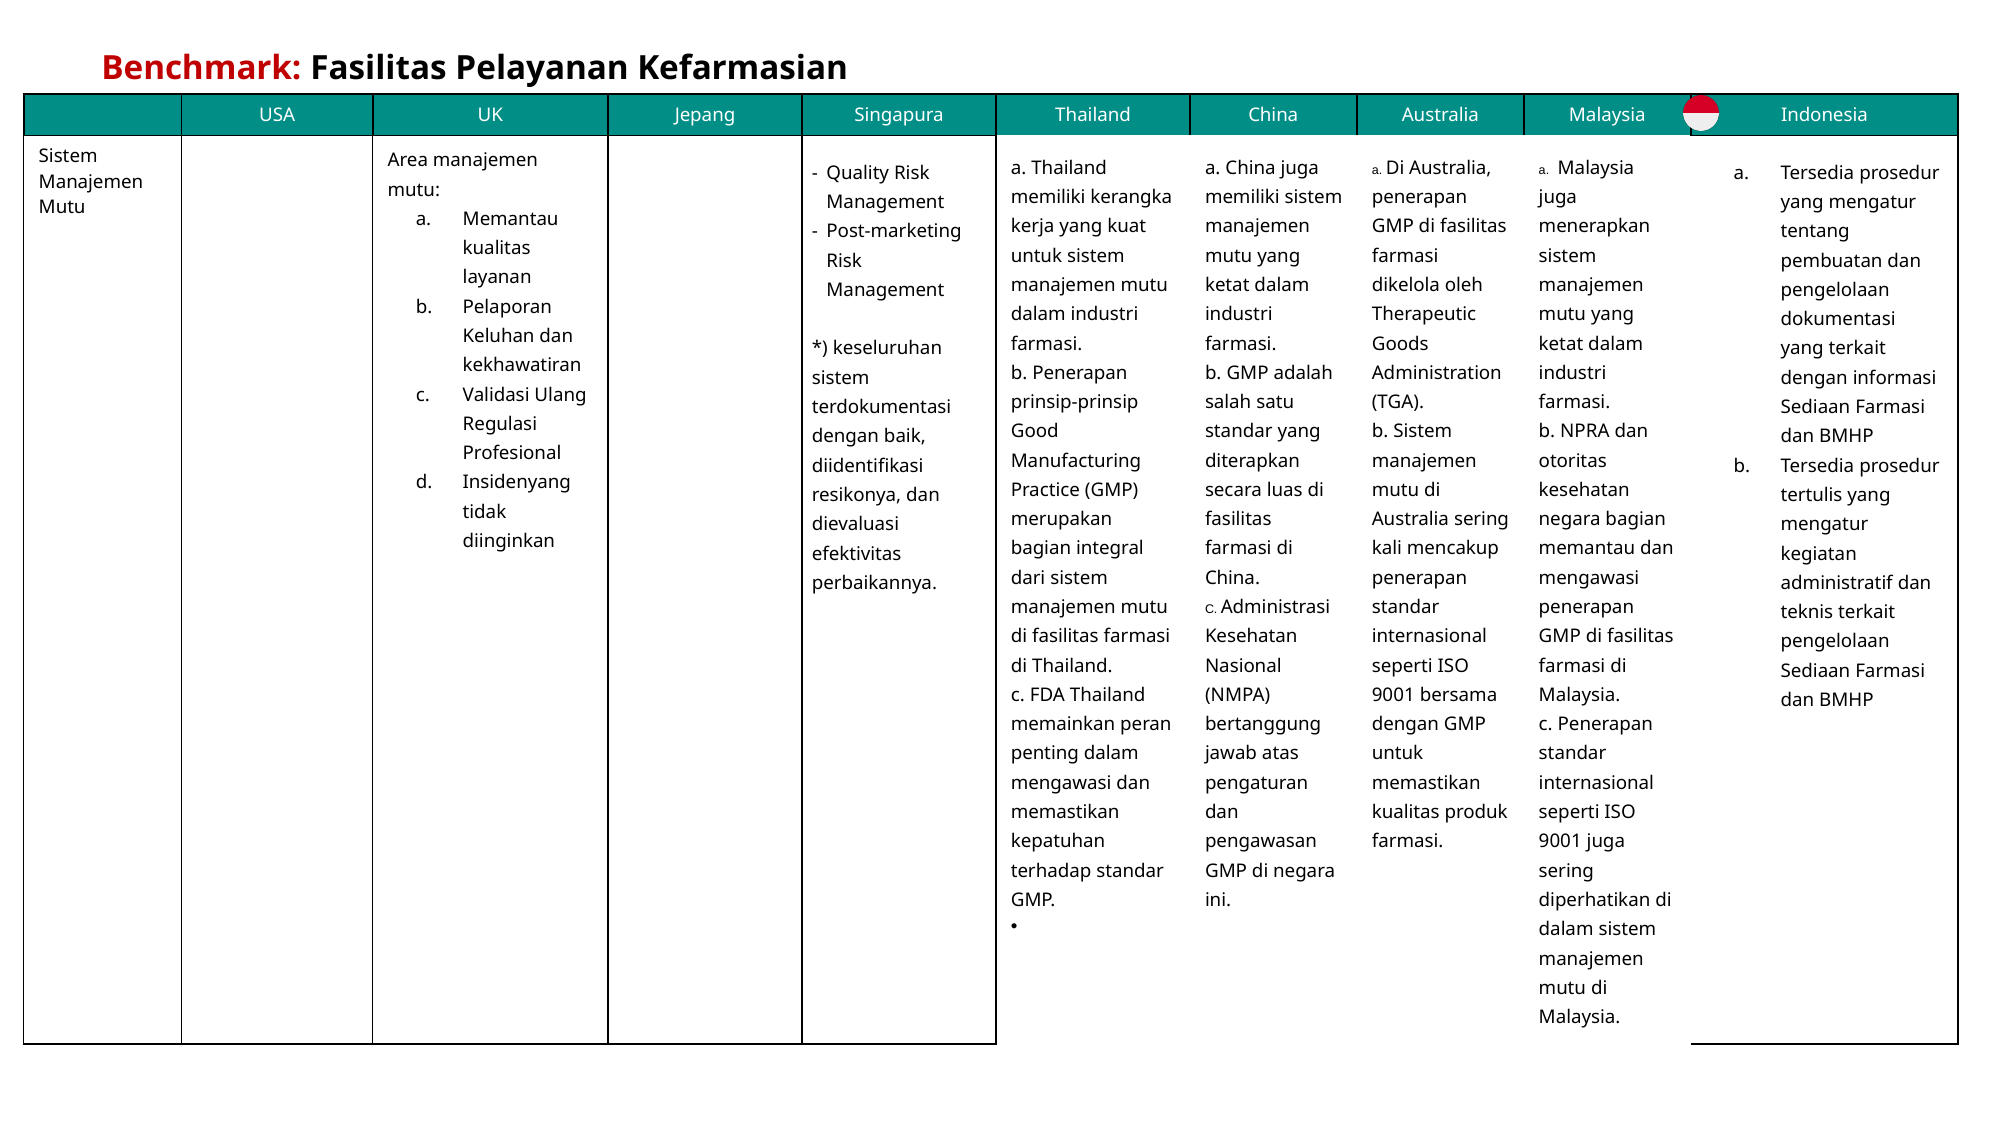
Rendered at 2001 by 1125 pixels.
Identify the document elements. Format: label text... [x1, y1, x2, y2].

table_cell a. Malaysia juga menerapkan sistem manajemen mutu yang ketat dalam industri farmasi. b. NPRA dan otoritas kesehatan negara bagian memantau dan mengawasi penerapan GMP di fasilitas farmasi di Malaysia. c. Penerapan standar internasional seperti ISO 9001 juga sering diperhatikan di dalam sistem manajemen mutu di Malaysia. [1524, 135, 1691, 1044]
table_cell Area manajemen mutu: Memantau kualitas layanan Pelaporan Keluhan dan kekhawatiran Validasi Ulang Regulasi Profesional Insidenyang tidak diinginkan [373, 136, 607, 1043]
table_cell [609, 136, 801, 1043]
table_header Malaysia [1525, 96, 1681, 135]
table_header [25, 95, 181, 135]
table_cell [182, 136, 372, 1043]
table_header Australia [1358, 96, 1523, 135]
table_cell a. Thailand memiliki kerangka kerja yang kuat untuk sistem manajemen mutu dalam industri farmasi. b. Penerapan prinsip-prinsip Good Manufacturing Practice (GMP) merupakan bagian integral dari sistem manajemen mutu di fasilitas farmasi di Thailand. c. FDA Thailand memainkan peran penting dalam mengawasi dan memastikan kepatuhan terhadap standar GMP. • [997, 135, 1190, 1044]
table_cell Sistem Manajemen Mutu [24, 136, 181, 1043]
table_header Jepang [609, 96, 801, 135]
picture [1683, 95, 1719, 131]
table_cell Tersedia prosedur yang mengatur tentang pembuatan dan pengelolaan dokumentasi yang terkait dengan informasi Sediaan Farmasi dan BMHP Tersedia prosedur tertulis yang mengatur kegiatan administratif dan teknis terkait pengelolaan Sediaan Farmasi dan BMHP [1691, 136, 1957, 1043]
table_header Thailand [997, 96, 1189, 135]
table_cell a. Di Australia, penerapan GMP di fasilitas farmasi dikelola oleh Therapeutic Goods Administration (TGA). b. Sistem manajemen mutu di Australia sering kali mencakup penerapan standar internasional seperti ISO 9001 bersama dengan GMP untuk memastikan kualitas produk farmasi. [1357, 135, 1524, 1044]
table_cell Quality Risk Management Post-marketing Risk Management *) keseluruhan sistem terdokumentasi dengan baik, diidentifikasi resikonya, dan dievaluasi efektivitas perbaikannya. [803, 136, 995, 1043]
table_header UK [374, 96, 607, 135]
table_cell a. China juga memiliki sistem manajemen mutu yang ketat dalam industri farmasi. b. GMP adalah salah satu standar yang diterapkan secara luas di fasilitas farmasi di China. C. Administrasi Kesehatan Nasional (NMPA) bertanggung jawab atas pengaturan dan pengawasan GMP di negara ini. [1190, 135, 1357, 1044]
table_header Indonesia [1720, 96, 1957, 135]
table_header Singapura [803, 96, 995, 135]
text_box Benchmark: Fasilitas Pelayanan Kefarmasian [86, 39, 2000, 96]
table_header China [1191, 96, 1356, 135]
table_header USA [182, 96, 372, 135]
